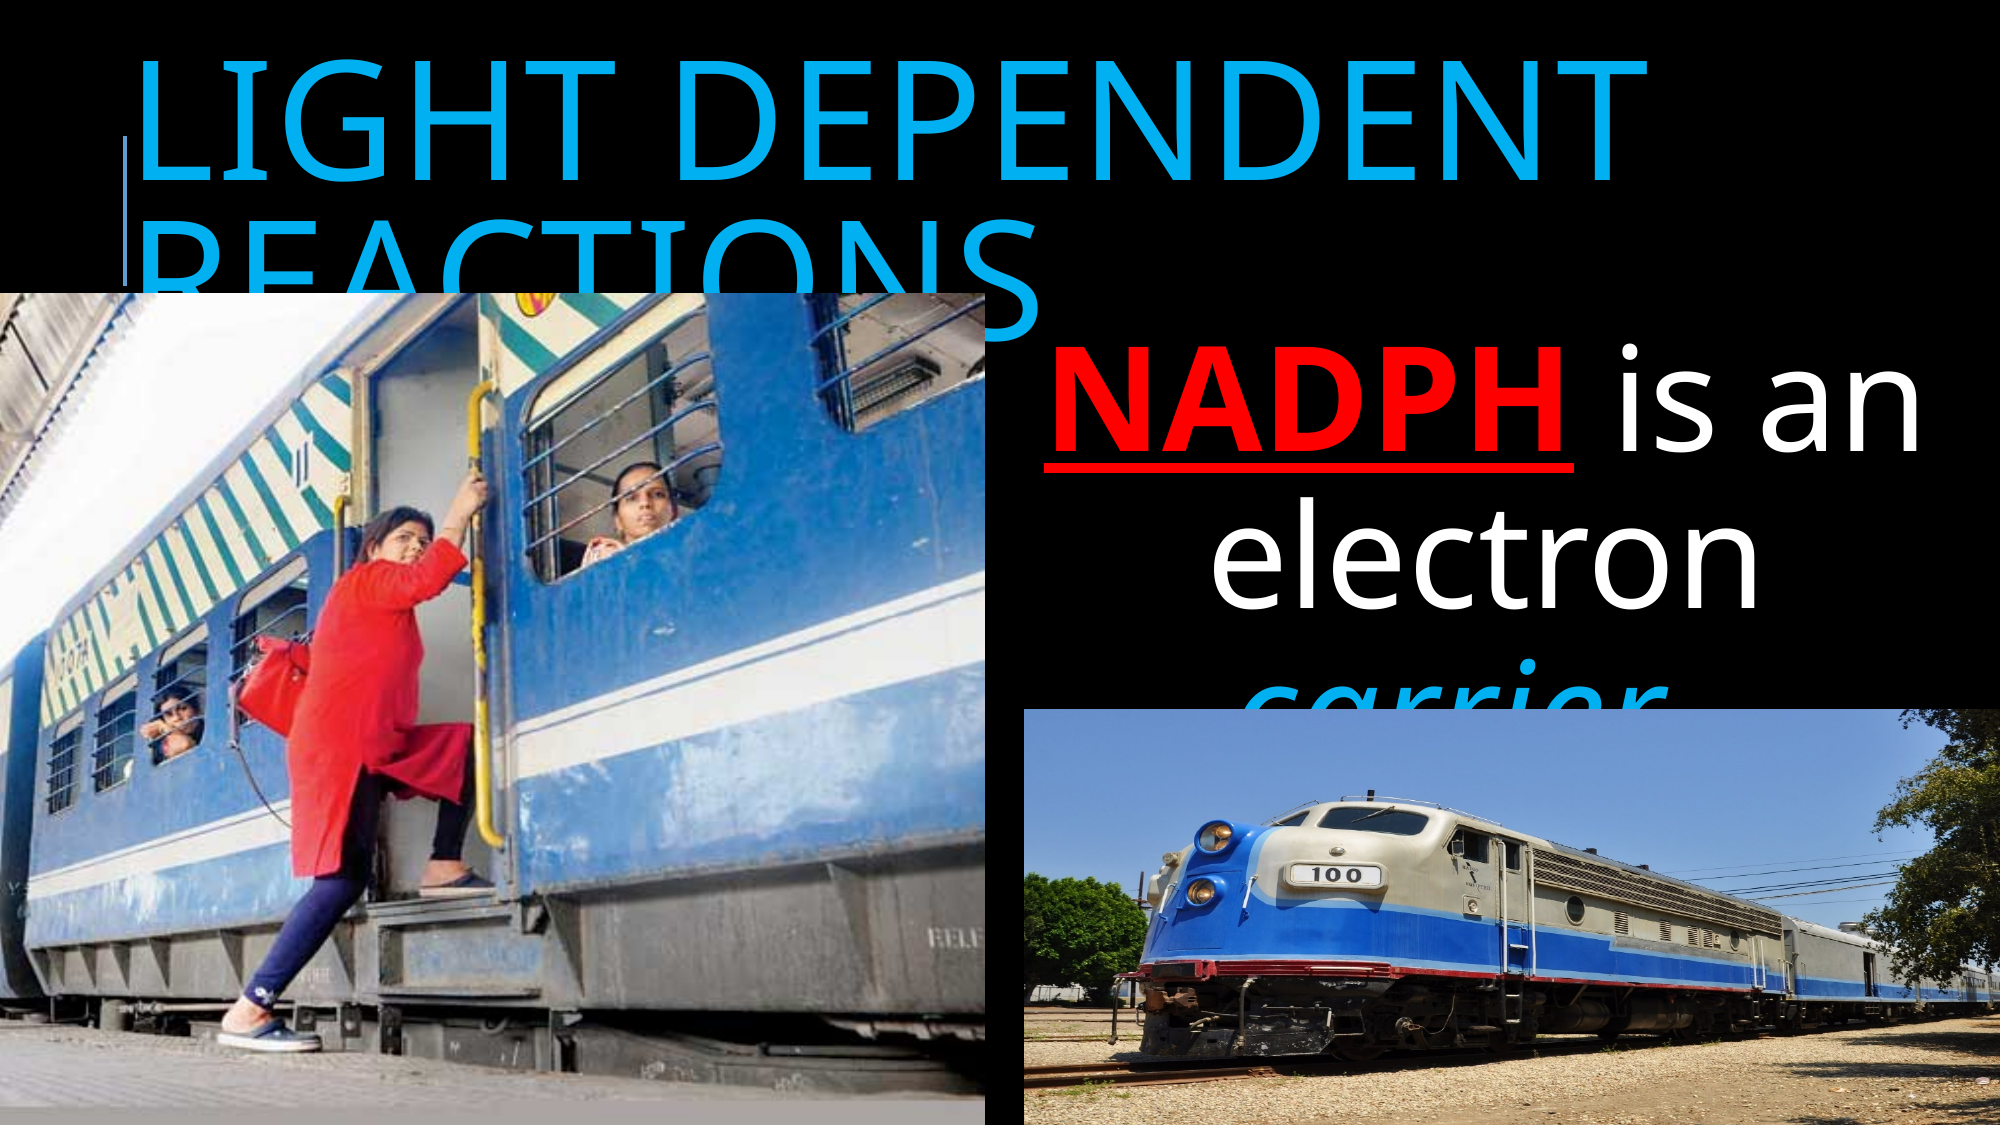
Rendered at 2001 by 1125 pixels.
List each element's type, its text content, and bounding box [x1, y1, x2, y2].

list NADPH is an electron carrier. [998, 336, 1974, 862]
picture [0, 293, 986, 1125]
picture [1023, 708, 2000, 1125]
title Light Dependent Reactions [112, 89, 2000, 336]
